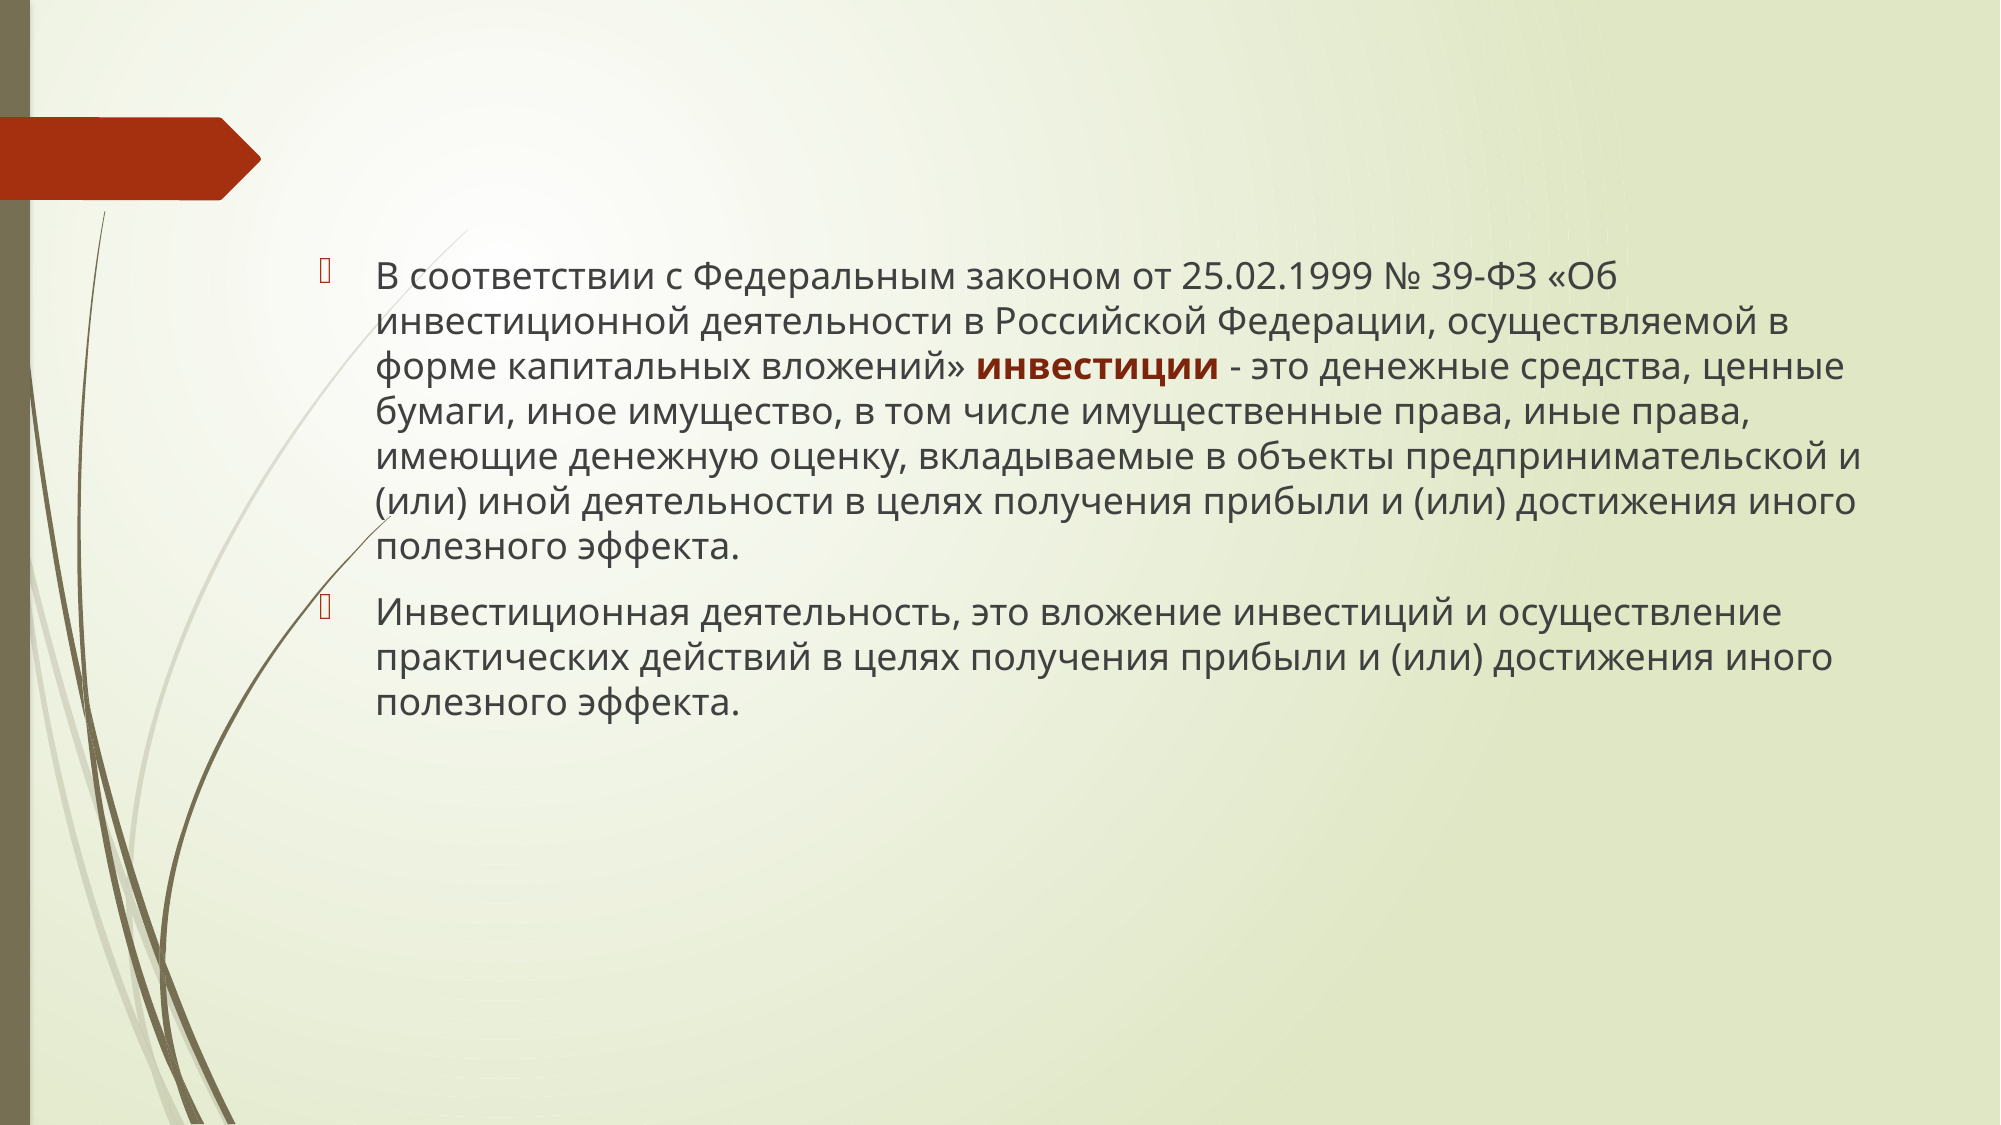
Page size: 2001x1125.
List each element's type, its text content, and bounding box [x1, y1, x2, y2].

list В соответствии с Федеральным законом от 25.02.1999 № 39-ФЗ «Об инвестиционной деятельности в Российской Федерации, осуществляемой в форме капитальных вложений» инвестиции - это денежные средства, ценные бумаги, иное имущество, в том числе имущественные права, иные права, имеющие денежную оценку, вкладываемые в объекты предпринимательской и (или) иной деятельности в целях получения прибыли и (или) достижения иного полезного эффекта. Инвестиционная деятельность, это вложение инвестиций и осуществление практических действий в целях получения прибыли и (или) достижения иного полезного эффекта. [303, 244, 1888, 865]
